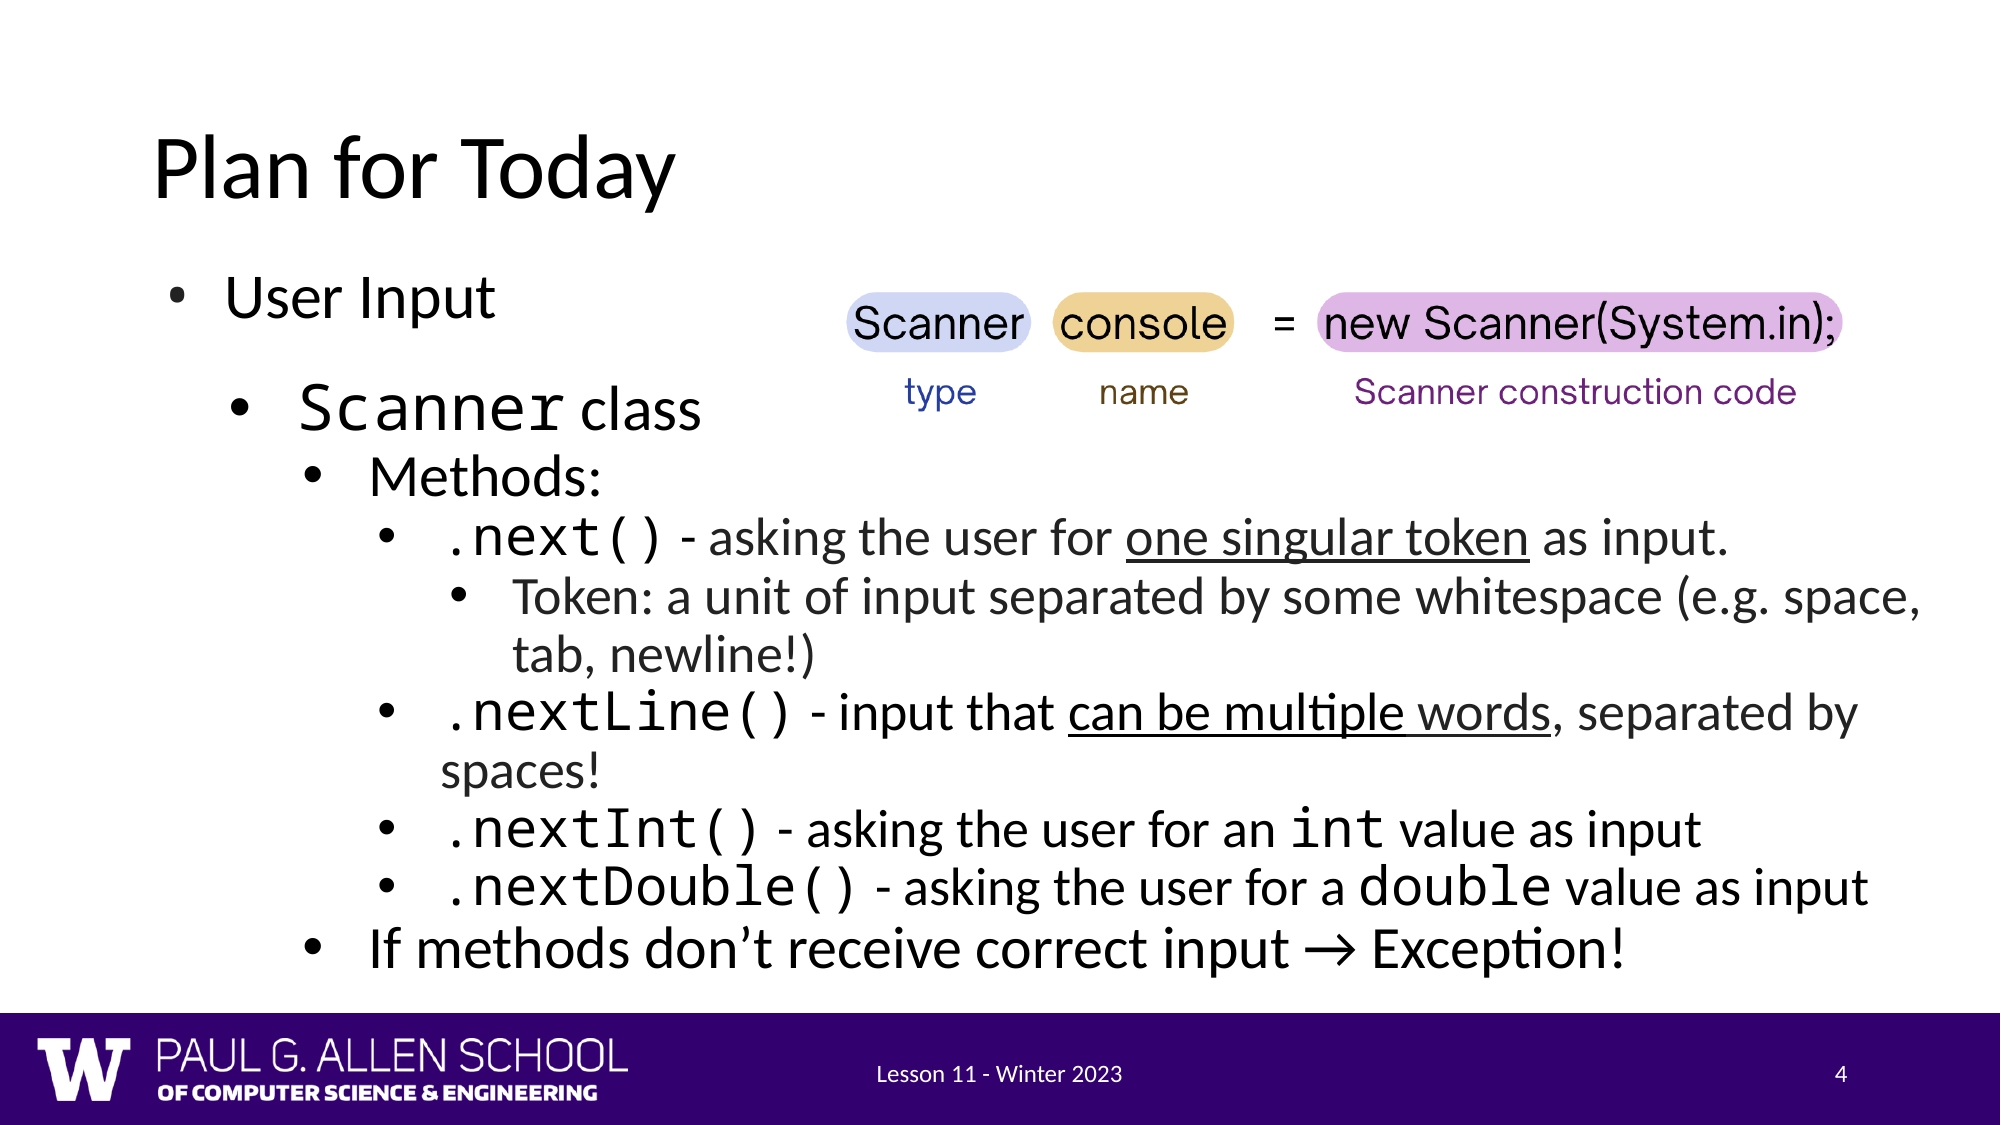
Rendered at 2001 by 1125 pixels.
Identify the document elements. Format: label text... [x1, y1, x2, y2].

list User Input Scanner class Methods: .next() - asking the user for one singular token as input. Token: a unit of input separated by some whitespace (e.g. space, tab, newline!) .nextLine() - input that can be multiple words, separated by spaces! .nextInt() - asking the user for an int value as input .nextDouble() - asking the user for a double value as input If methods don’t receive correct input → Exception! [137, 255, 1943, 1003]
picture [0, 1013, 2000, 1125]
slide_number ‹#› [1412, 1042, 1863, 1103]
title Plan for Today [137, 59, 1863, 278]
picture [832, 264, 1873, 435]
footer Lesson 11 - Winter 2023 [662, 1042, 1338, 1103]
